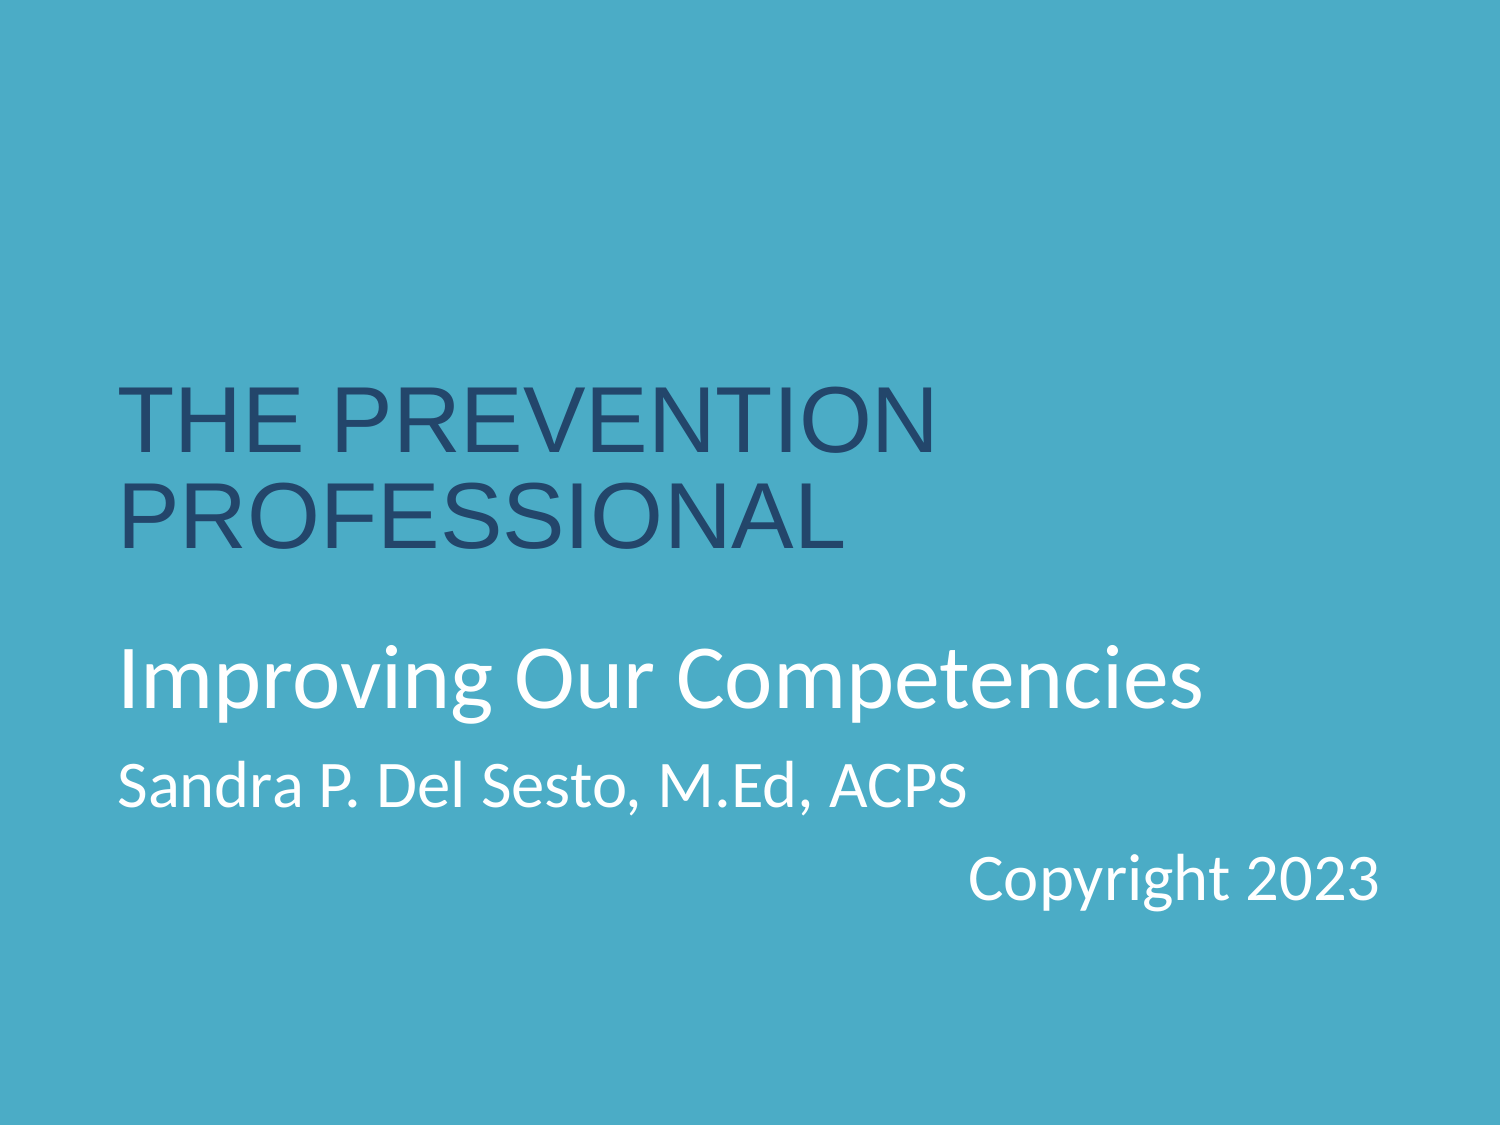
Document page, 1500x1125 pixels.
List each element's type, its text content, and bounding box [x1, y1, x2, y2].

list Improving Our Competencies Sandra P. Del Sesto, M.Ed, ACPS Copyright 2023 [102, 609, 1397, 999]
title The prevention Professional [102, 143, 1397, 575]
